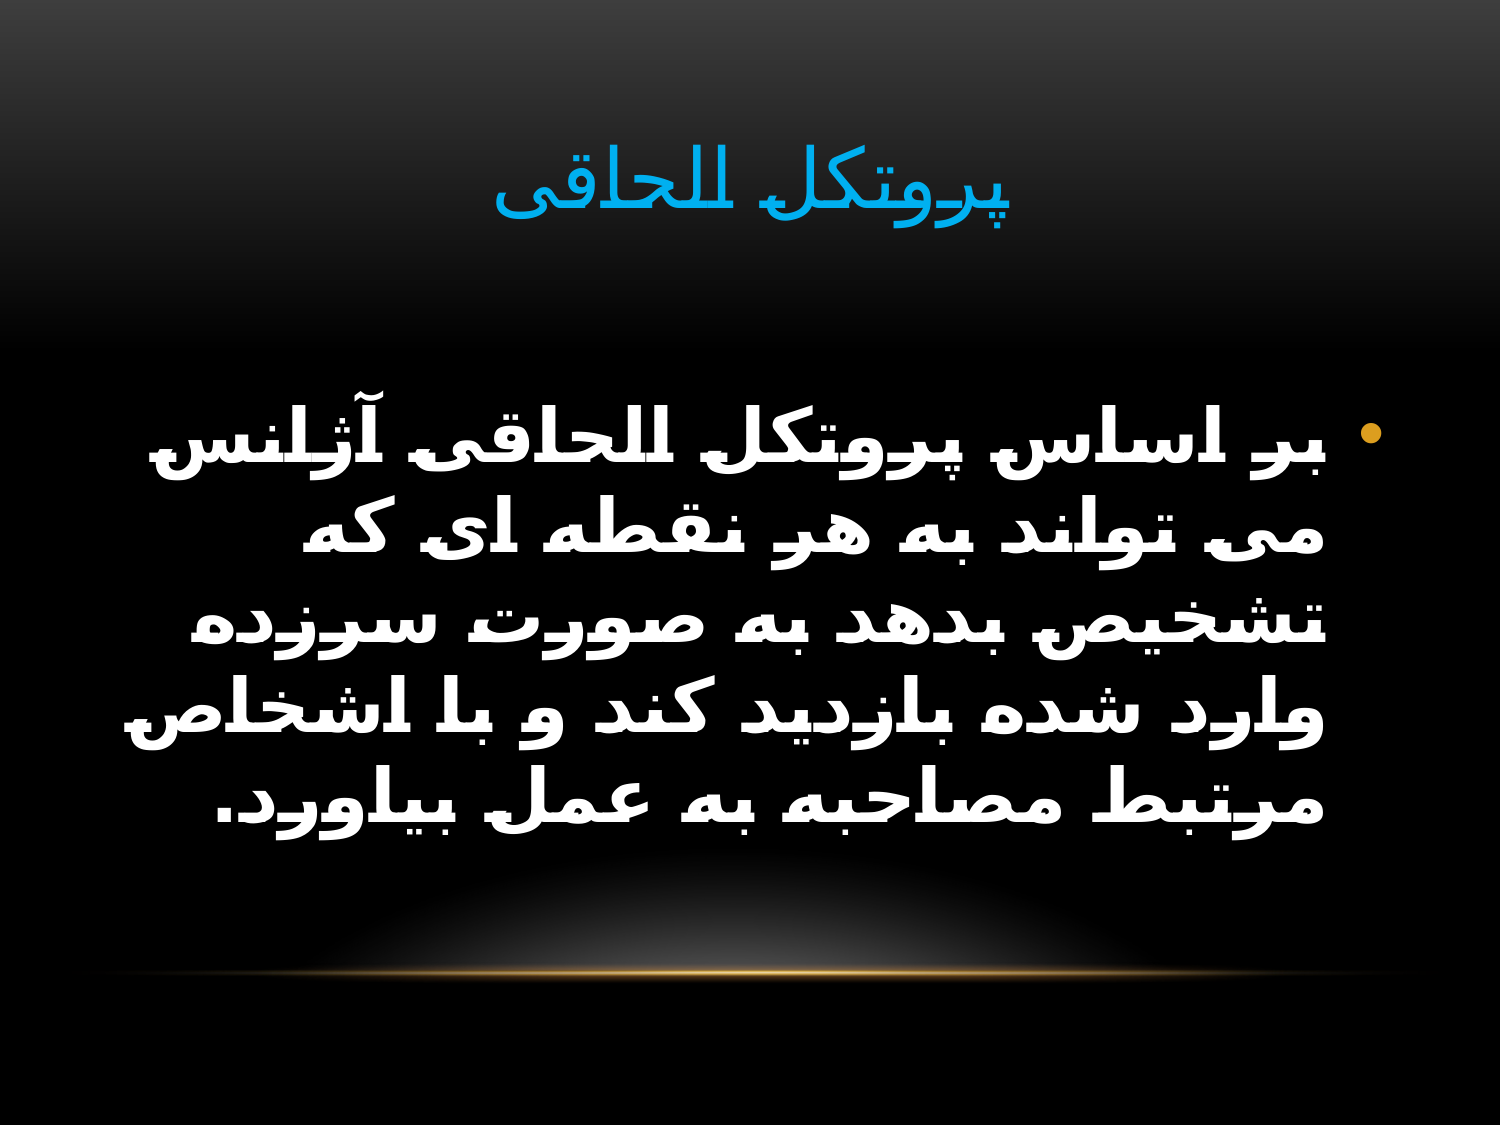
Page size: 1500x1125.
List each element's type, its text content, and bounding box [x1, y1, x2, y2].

list بر اساس پروتکل الحاقی آژانس می تواند به هر نقطه ای که تشخیص بدهد به صورت سرزده وارد شده بازدید کند و با اشخاص مرتبط مصاحبه به عمل بیاورد. [37, 262, 1400, 938]
picture [0, 0, 1500, 1125]
title پروتکل الحاقی [99, 45, 1400, 233]
